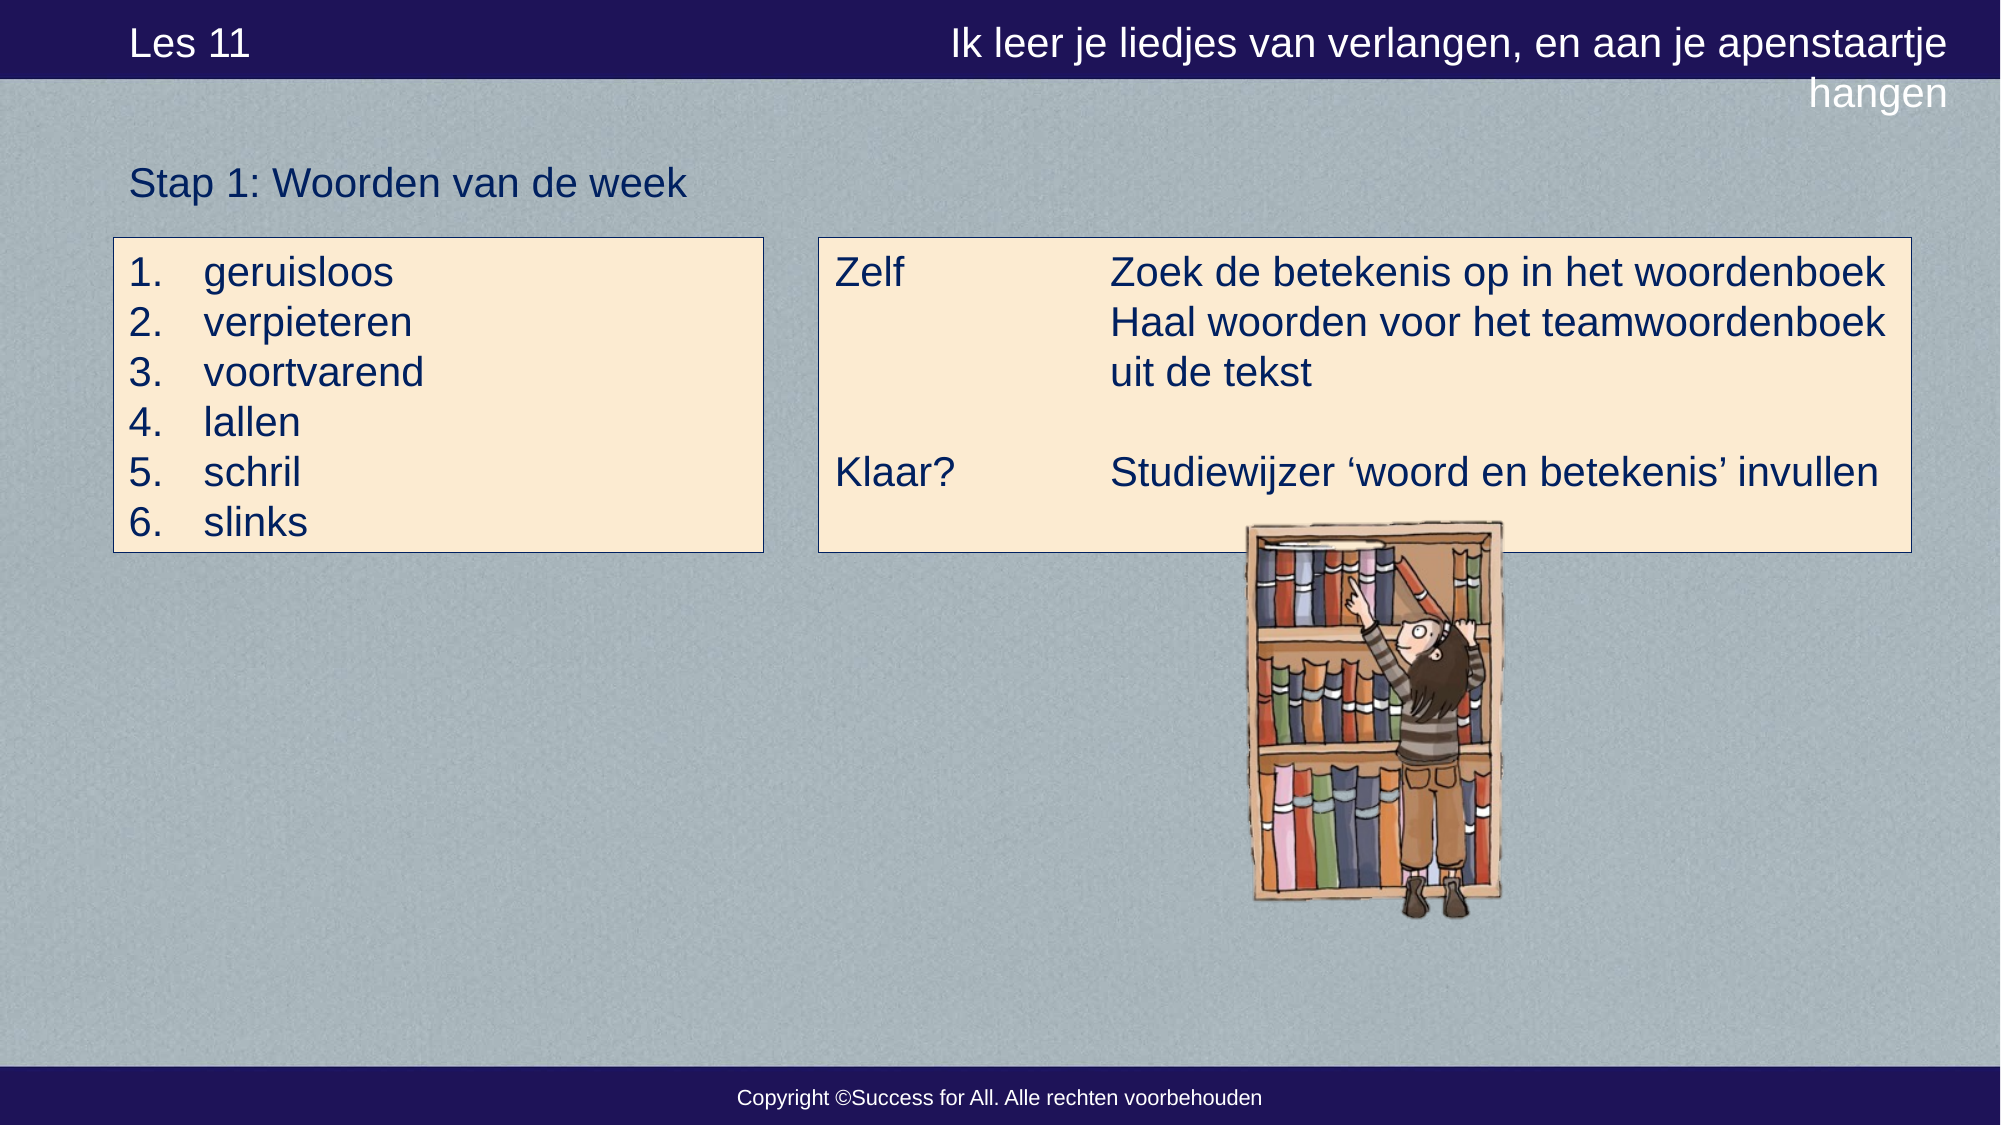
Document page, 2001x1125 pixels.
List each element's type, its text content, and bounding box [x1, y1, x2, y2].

text_box Zelf Zoek de betekenis op in het woordenboek Haal woorden voor het teamwoordenboek uit de tekst Klaar? Studiewijzer ‘woord en betekenis’ invullen [818, 237, 1912, 553]
text_box Les 11 [114, 8, 354, 73]
picture [0, 0, 2001, 1125]
text_box Copyright ©Success for All. Alle rechten voorbehouden [0, 1076, 2000, 1125]
text_box Stap 1: Woorden van de week [113, 148, 1635, 214]
text_box Ik leer je liedjes van verlangen, en aan je apenstaartje hangen [786, 8, 1963, 123]
text_box geruisloos verpieteren voortvarend lallen schril slinks [113, 237, 764, 553]
